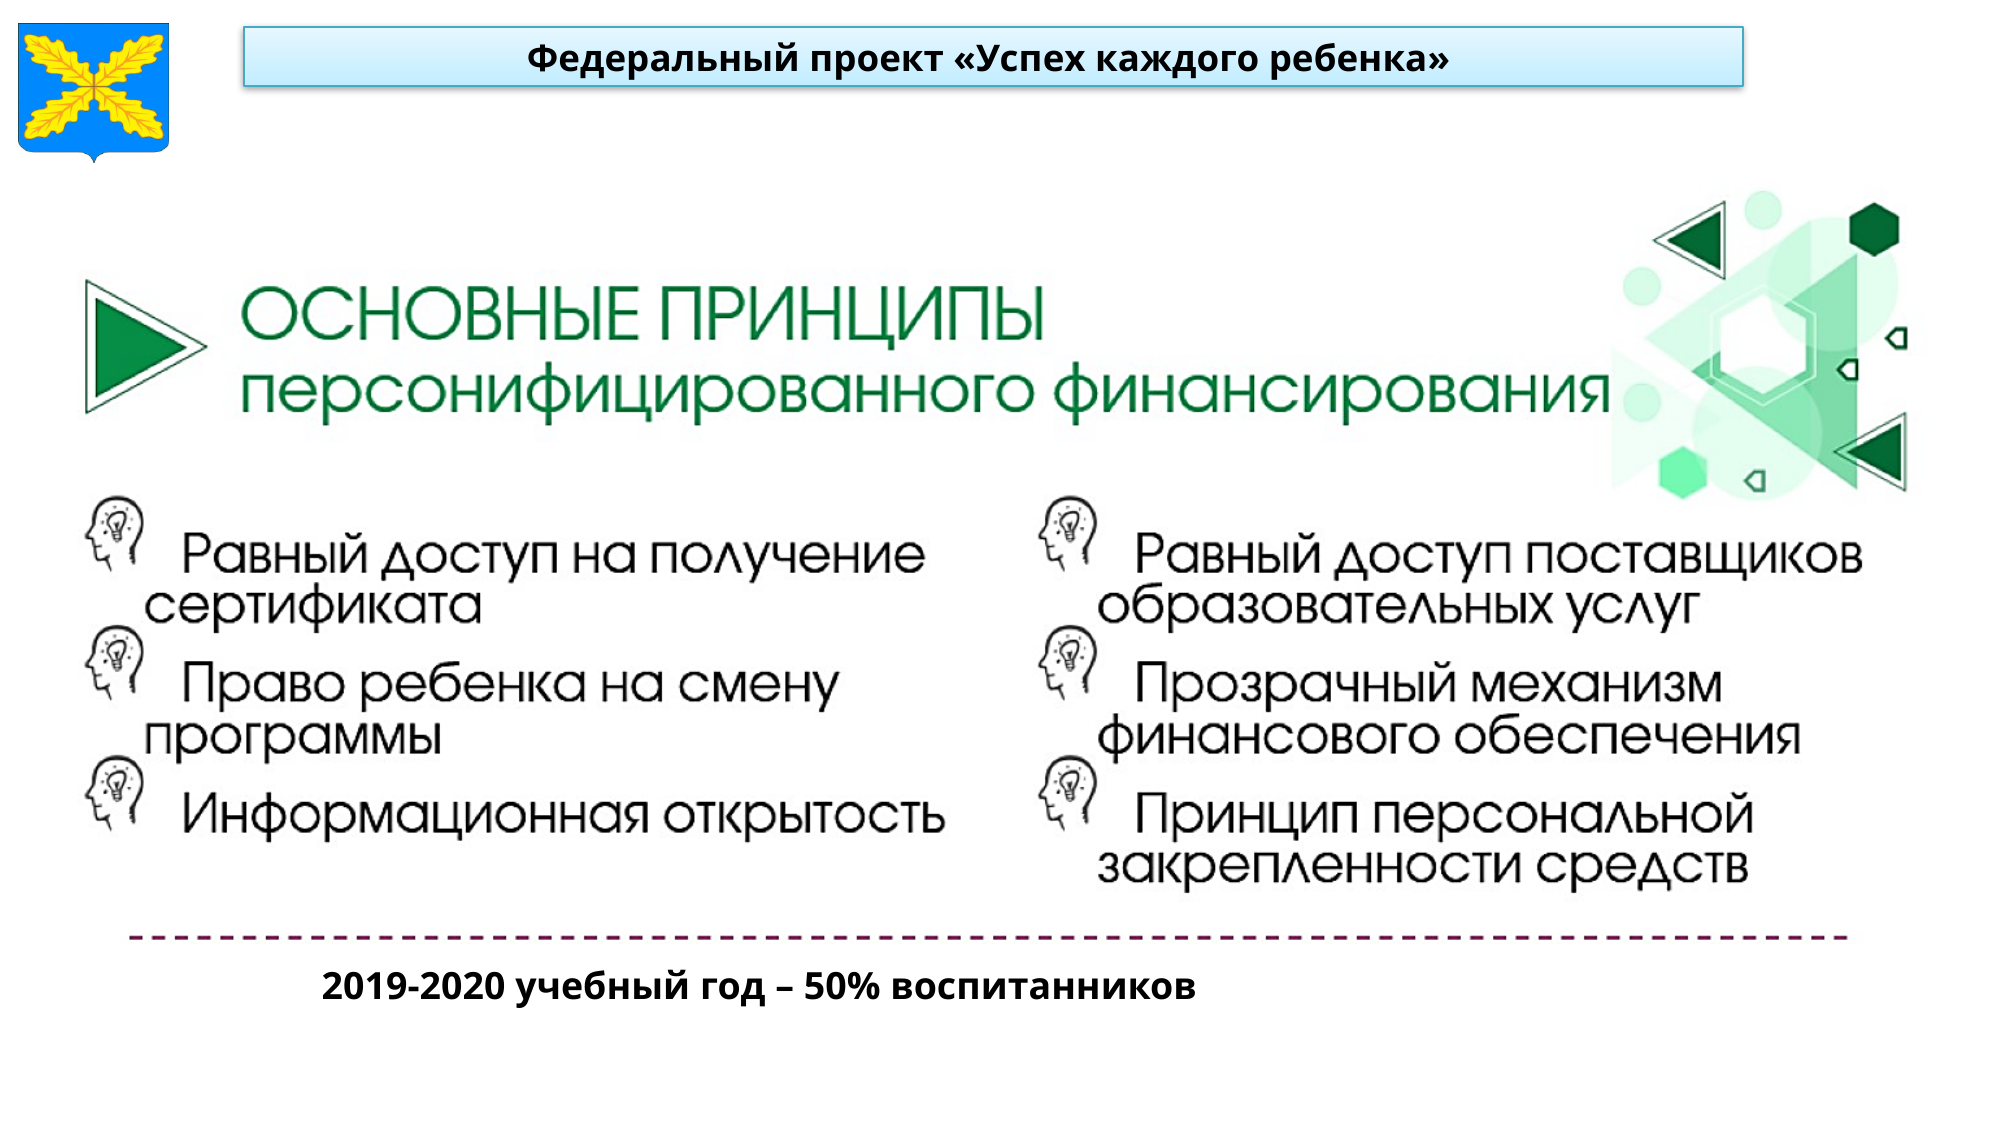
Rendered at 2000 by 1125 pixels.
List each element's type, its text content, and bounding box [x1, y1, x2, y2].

text_box Федеральный проект «Успех каждого ребенка» [243, 26, 1744, 87]
picture [0, 23, 2000, 944]
text_box 2019-2020 учебный год – 50% воспитанников [306, 955, 1551, 1015]
